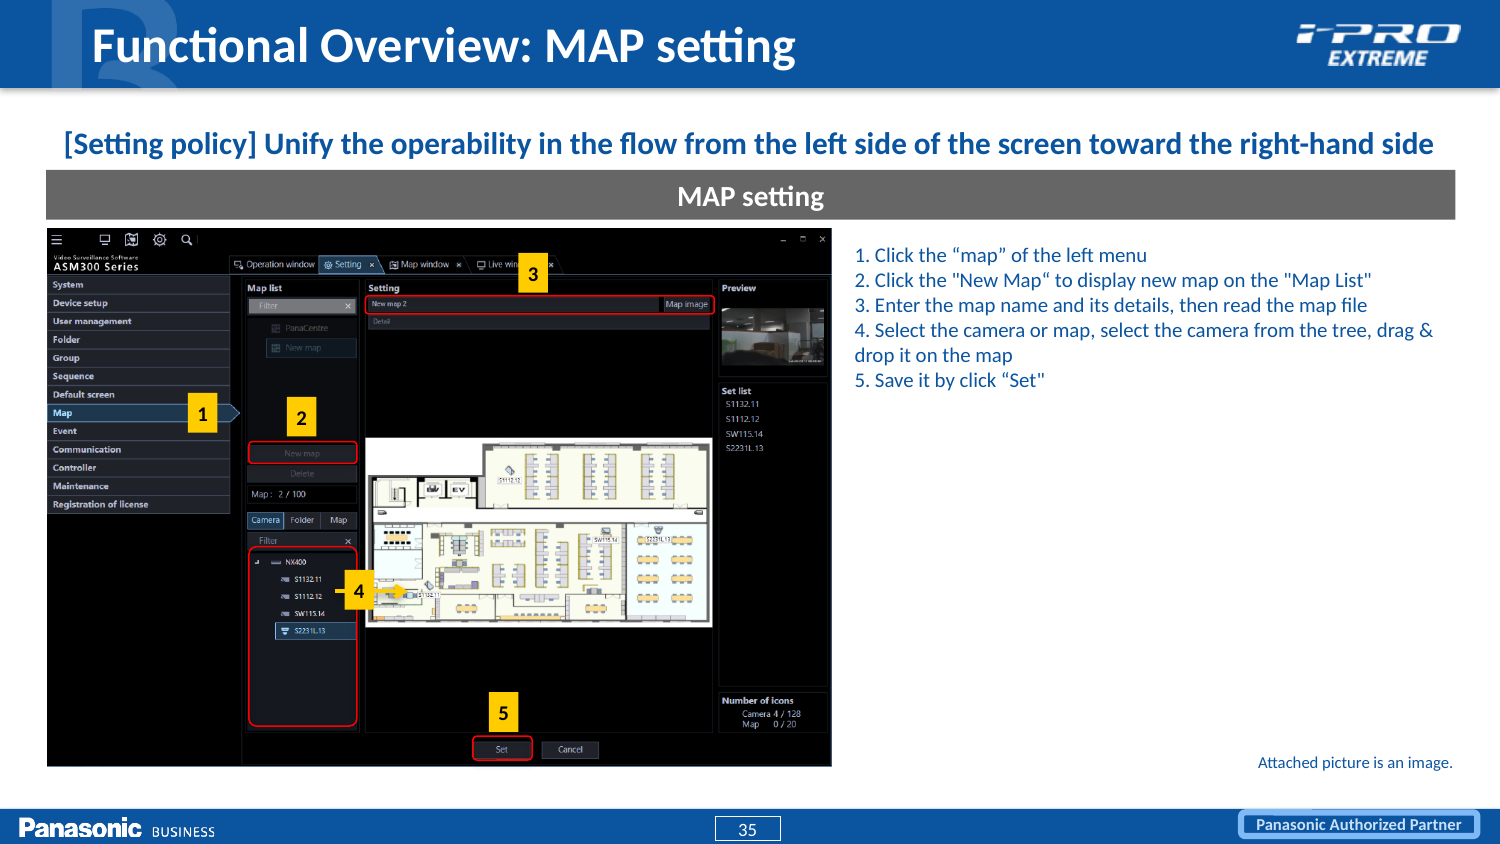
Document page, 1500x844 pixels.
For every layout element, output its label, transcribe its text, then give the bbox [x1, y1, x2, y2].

title Functional Overview: MAP setting [77, 0, 1282, 87]
text_box 1. Click the “map” of the left menu 2. Click the "New Map“ to display new map on the "Map List" 3. Enter the map name and its details, then read the map file 4. Select the camera or map, select the camera from the tree, drag & drop it on the map 5. Save it by click “Set" [839, 234, 1462, 400]
text_box Attached picture is an image. [1213, 752, 1499, 773]
text_box MAP setting [46, 169, 1456, 220]
picture [47, 228, 832, 767]
picture [1295, 23, 1461, 66]
text_box [Setting policy] Unify the operability in the flow from the left side of the screen toward the right-hand side [0, 116, 1500, 169]
